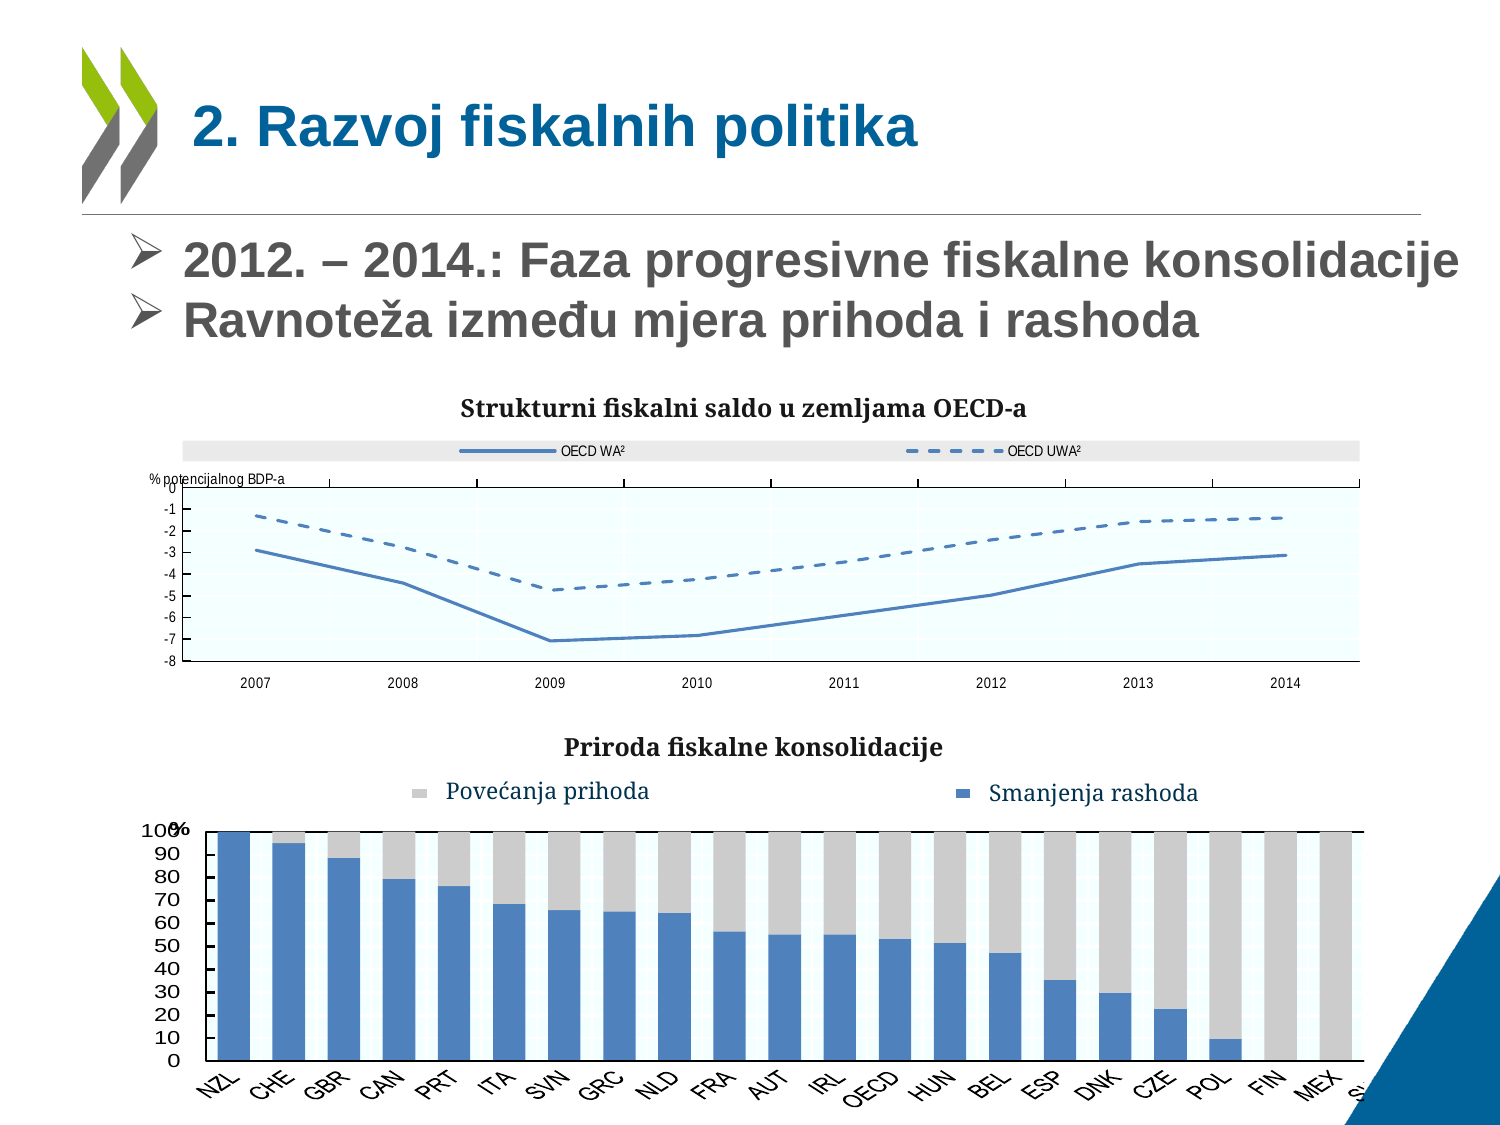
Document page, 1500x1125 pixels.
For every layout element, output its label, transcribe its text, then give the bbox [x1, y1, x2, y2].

picture [135, 768, 1500, 1125]
text_box Priroda fiskalne konsolidacije [549, 723, 1009, 766]
text_box 2012. – 2014.: Faza progresivne fiskalne konsolidacije Ravnoteža između mjera prihoda i rashoda [112, 219, 1500, 355]
chart [135, 409, 1365, 693]
text_box Strukturni fiskalni saldo u zemljama OECD-a [445, 385, 1365, 409]
title 2. Razvoj fiskalnih politika [177, 38, 1394, 207]
